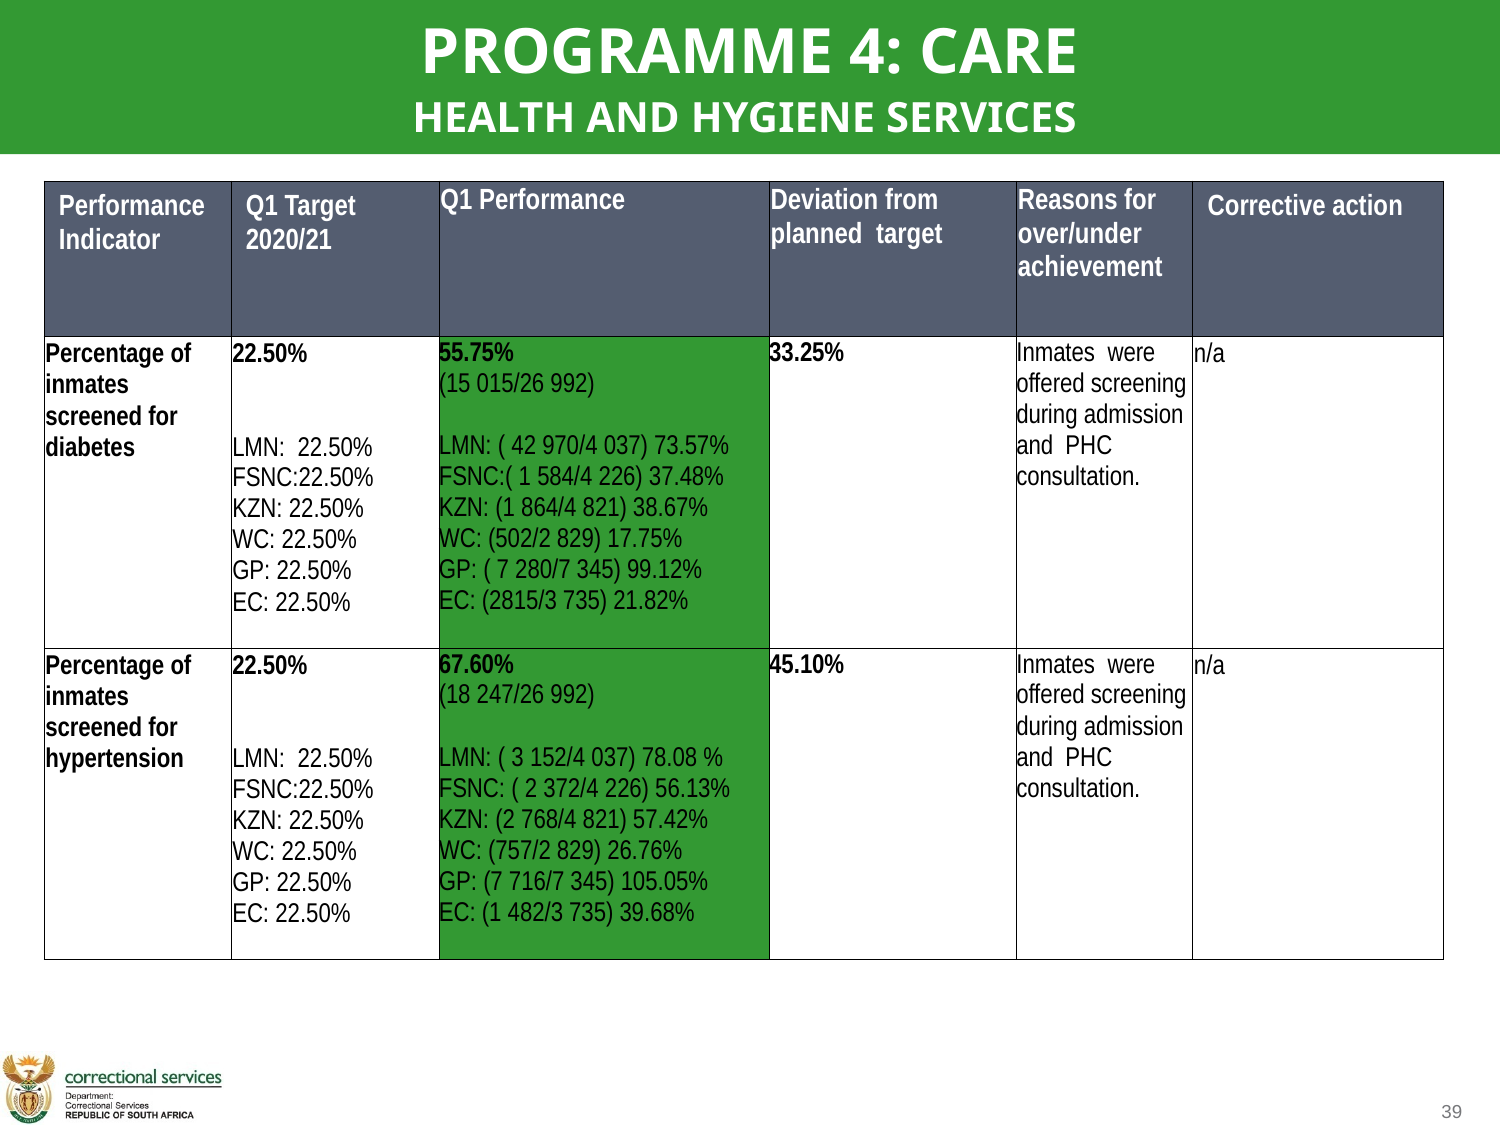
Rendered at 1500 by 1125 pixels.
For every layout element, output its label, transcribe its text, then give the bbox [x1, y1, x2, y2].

table_header Performance Indicator [45, 182, 231, 336]
table_cell Percentage of inmates screened for diabetes [45, 337, 231, 648]
table_cell Inmates were offered screening during admission and PHC consultation. [1017, 337, 1192, 648]
table_cell Inmates were offered screening during admission and PHC consultation. [1017, 649, 1192, 959]
title PROGRAMME 4: CARE HEALTH AND HYGIENE SERVICES [0, 0, 1500, 155]
table_cell 22.50% LMN: 22.50% FSNC:22.50% KZN: 22.50% WC: 22.50% GP: 22.50% EC: 22.50% [232, 337, 439, 648]
table_cell 45.10% [770, 649, 1016, 959]
table_cell 67.60% (18 247/26 992) LMN: ( 3 152/4 037) 78.08 % FSNC: ( 2 372/4 226) 56.13% KZN: (2 768/4 821) 57.42% WC: (757/2 829) 26.76% GP: (7 716/7 345) 105.05% EC: (1 482/3 735) 39.68% [440, 649, 769, 959]
table_header Q1 Target 2020/21 [232, 182, 439, 336]
table_cell 55.75% (15 015/26 992) LMN: ( 42 970/4 037) 73.57% FSNC:( 1 584/4 226) 37.48% KZN: (1 864/4 821) 38.67% WC: (502/2 829) 17.75% GP: ( 7 280/7 345) 99.12% EC: (2815/3 735) 21.82% [440, 337, 769, 648]
table_header Reasons for over/under achievement [1017, 182, 1192, 336]
picture [0, 1051, 224, 1125]
table_cell 22.50% LMN: 22.50% FSNC:22.50% KZN: 22.50% WC: 22.50% GP: 22.50% EC: 22.50% [232, 649, 439, 959]
table_header Deviation from planned target [770, 182, 1016, 336]
table_cell Percentage of inmates screened for hypertension [45, 649, 231, 959]
table_cell 33.25% [770, 337, 1016, 648]
table_header Q1 Performance [440, 182, 769, 336]
table_header Corrective action [1193, 182, 1443, 336]
table_cell n/a [1193, 649, 1443, 959]
table_cell n/a [1193, 337, 1443, 648]
